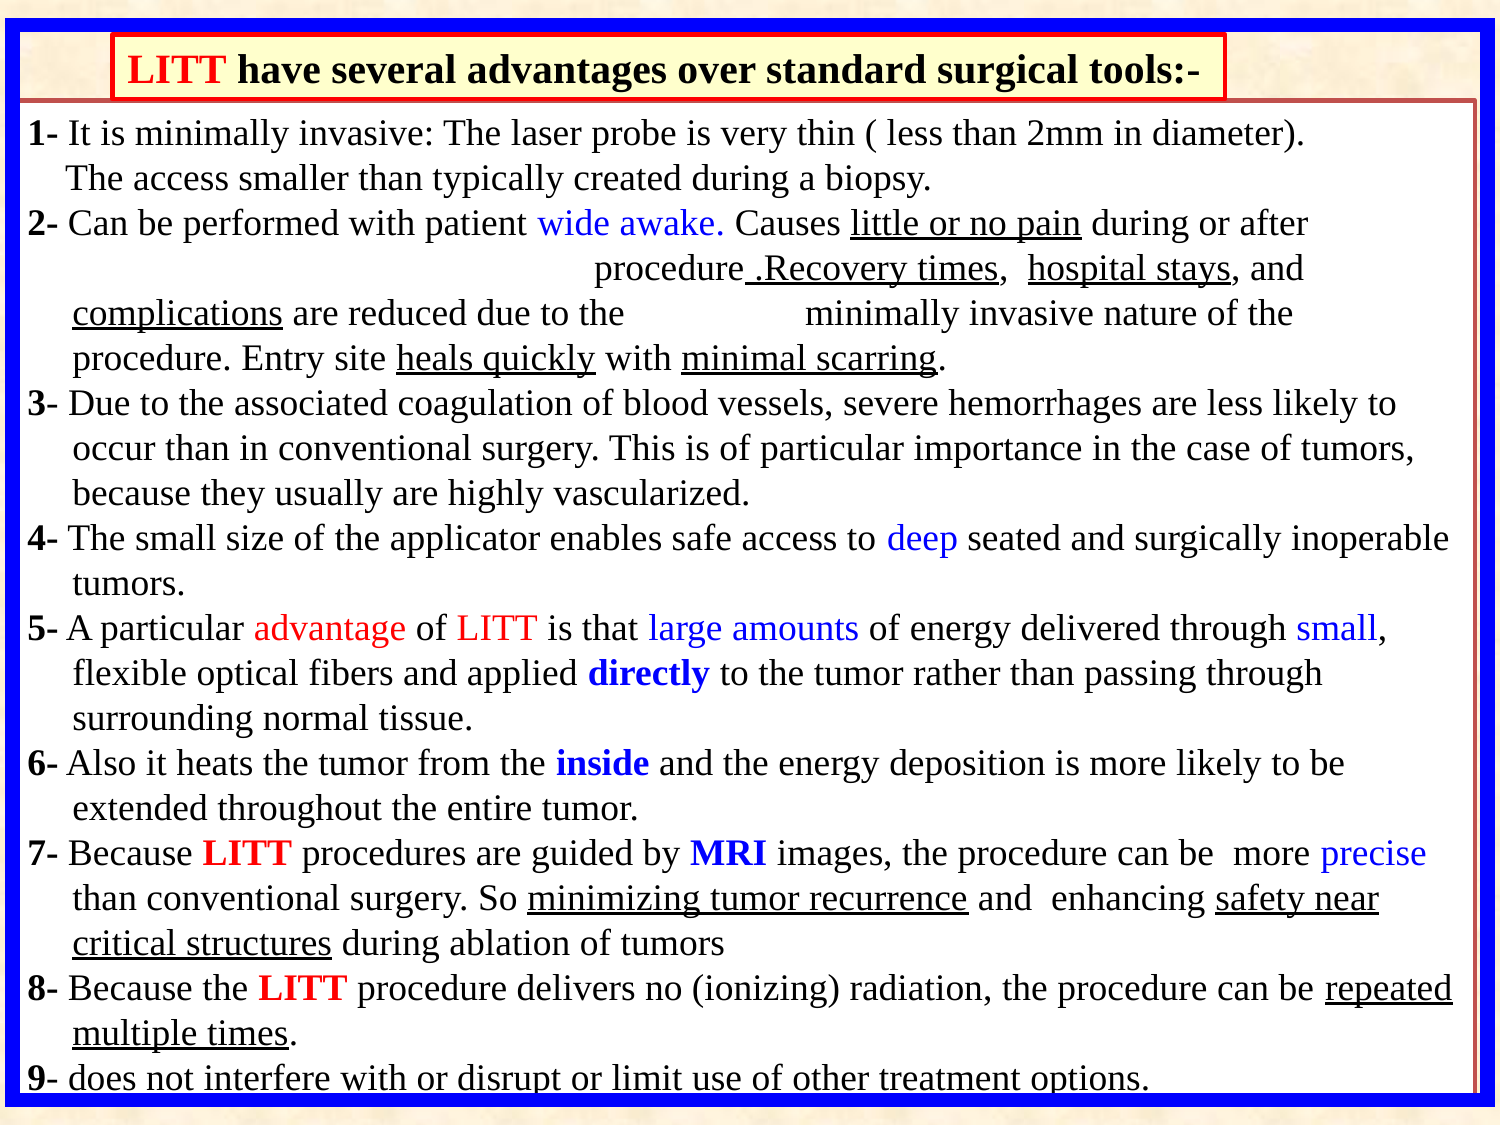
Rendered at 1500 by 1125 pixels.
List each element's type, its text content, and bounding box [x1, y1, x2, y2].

text_box 1- It is minimally invasive: The laser probe is very thin ( less than 2mm in diameter). The access smaller than typically created during a biopsy. 2- Can be performed with patient wide awake. Causes little or no pain during or after procedure .Recovery times, hospital stays, and complications are reduced due to the minimally invasive nature of the procedure. Entry site heals quickly with minimal scarring. 3- Due to the associated coagulation of blood vessels, severe hemorrhages are less likely to occur than in conventional surgery. This is of particular importance in the case of tumors, because they usually are highly vascularized. 4- The small size of the applicator enables safe access to deep seated and surgically inoperable tumors. 5- A particular advantage of LITT is that large amounts of energy delivered through small, flexible optical fibers and applied directly to the tumor rather than passing through surrounding normal tissue. 6- Also it heats the tumor from the inside and the energy deposition is more likely to be extended throughout the entire tumor. 7- Because LITT procedures are guided by MRI images, the procedure can be more precise than conventional surgery. So minimizing tumor recurrence and enhancing safety near critical structures during ablation of tumors 8- Because the LITT procedure delivers no (ionizing) radiation, the procedure can be repeated multiple times. 9- does not interfere with or disrupt or limit use of other treatment options. [10, 98, 1477, 1107]
picture [0, 0, 1500, 1125]
text_box [12, 24, 1488, 1100]
